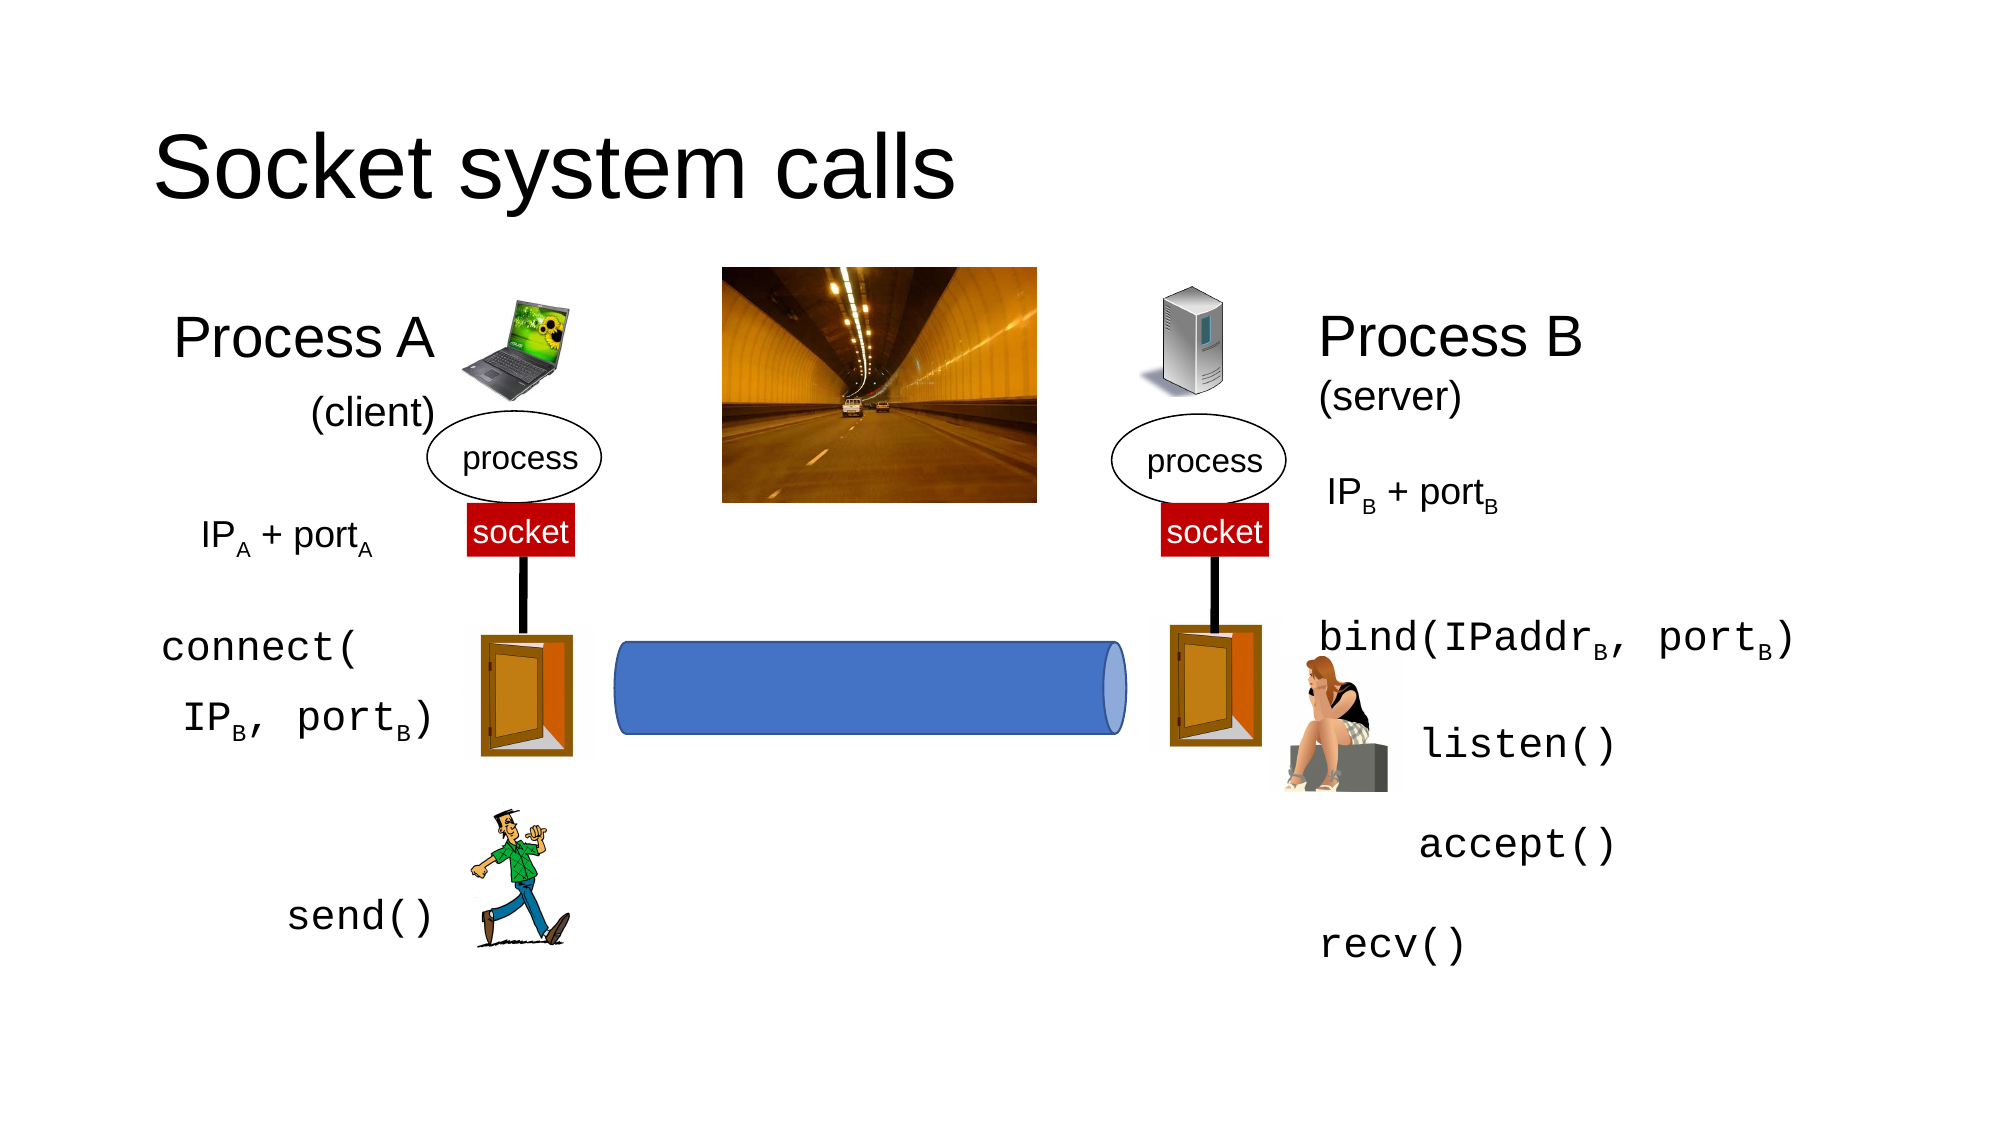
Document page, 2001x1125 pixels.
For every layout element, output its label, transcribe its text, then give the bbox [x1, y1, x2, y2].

list Process A (client) connect( IPB, portB) send() [81, 299, 451, 1014]
text_box IPB + portB [1311, 460, 1651, 526]
text_box socket [525, 503, 575, 557]
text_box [1111, 414, 1286, 507]
text_box socket [1160, 507, 1269, 557]
title Socket system calls [137, 59, 1863, 278]
picture [722, 267, 1037, 503]
picture [459, 626, 596, 762]
picture [461, 299, 570, 402]
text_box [427, 410, 602, 503]
text_box Process B (server) bind(IPaddrB, portB) listen() accept() recv() [1303, 291, 1863, 1123]
picture [454, 800, 574, 959]
text_box IPA + portA [185, 502, 525, 569]
picture [1148, 616, 1404, 792]
text_box [613, 640, 1128, 735]
picture [1139, 286, 1223, 397]
